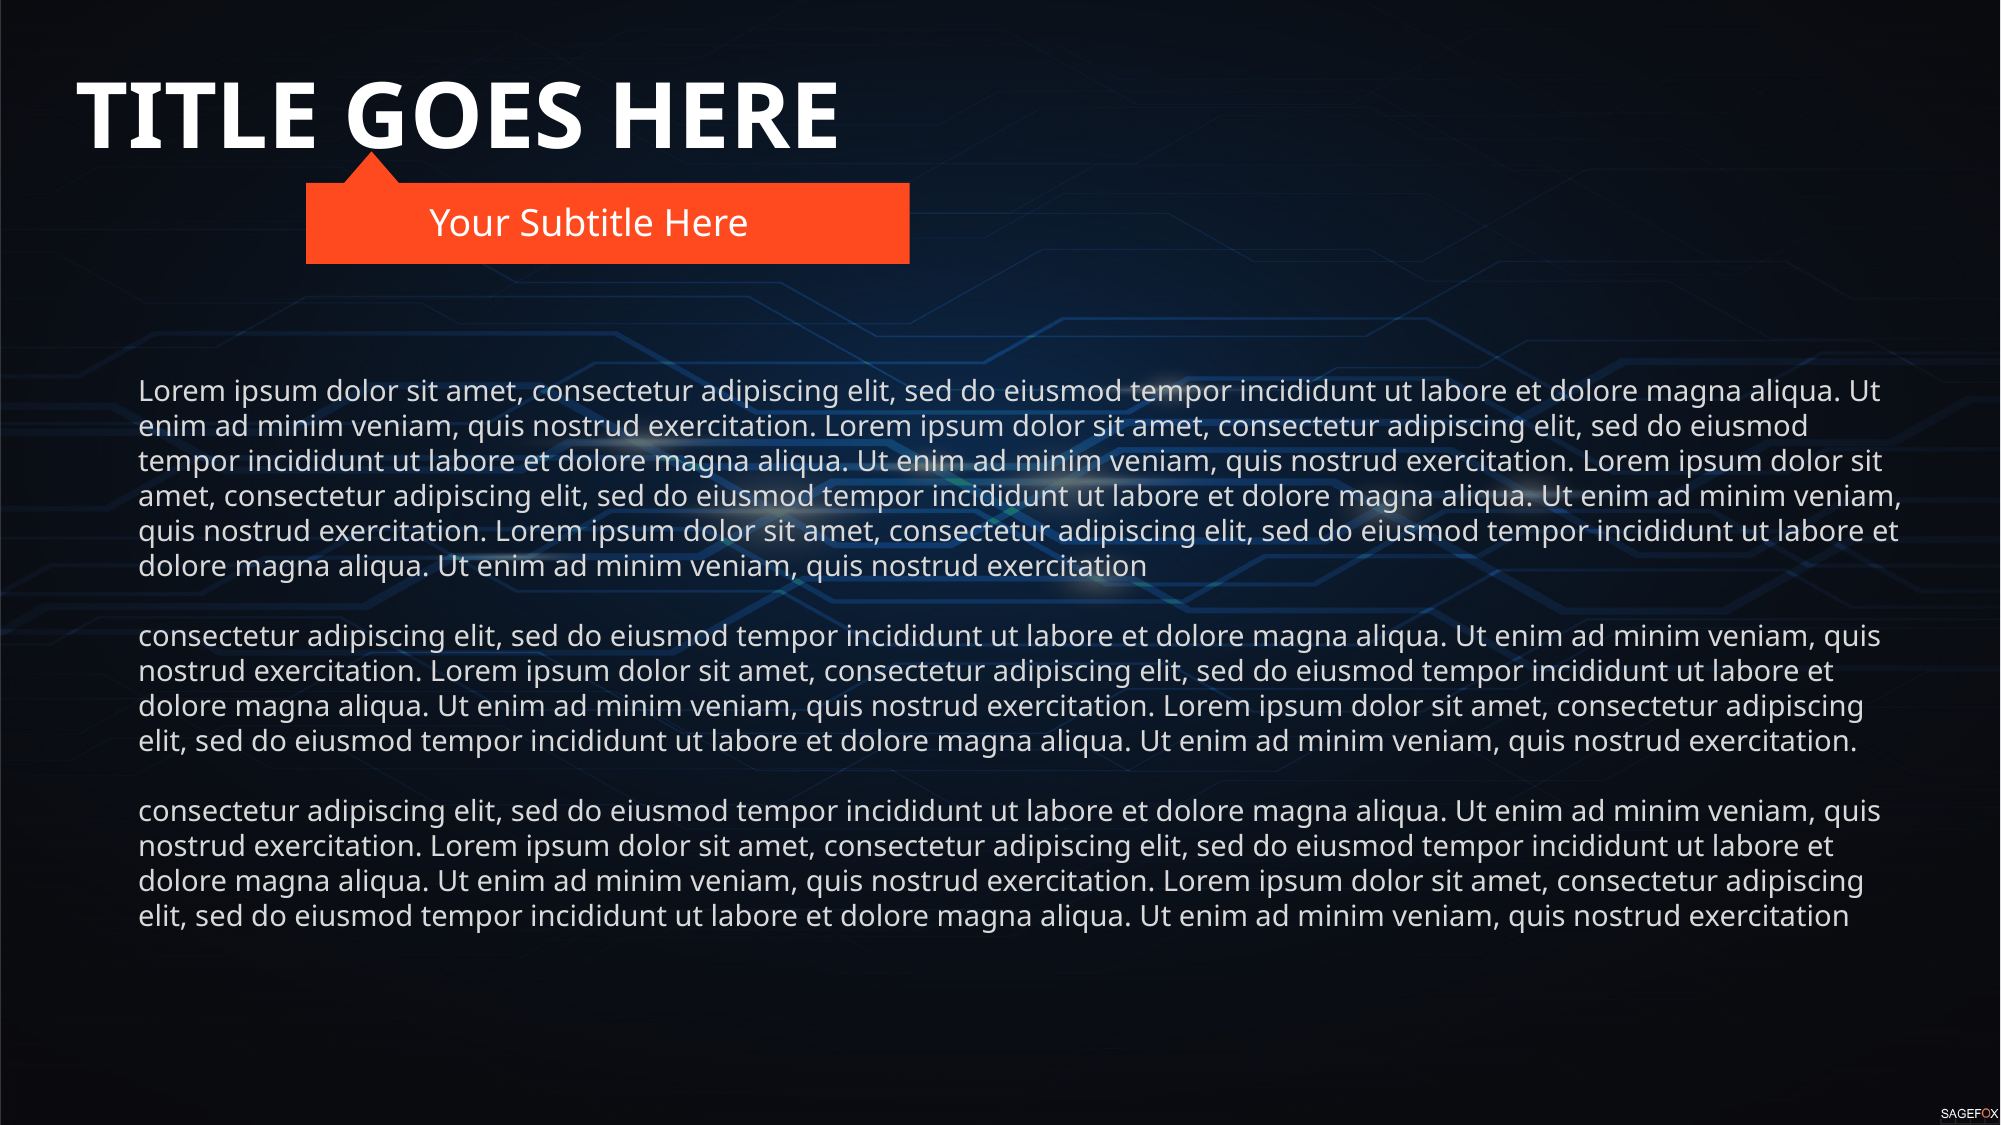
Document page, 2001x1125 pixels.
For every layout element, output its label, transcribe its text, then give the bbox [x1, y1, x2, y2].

text_box Lorem ipsum dolor sit amet, consectetur adipiscing elit, sed do eiusmod tempor incididunt ut labore et dolore magna aliqua. Ut enim ad minim veniam, quis nostrud exercitation. Lorem ipsum dolor sit amet, consectetur adipiscing elit, sed do eiusmod tempor incididunt ut labore et dolore magna aliqua. Ut enim ad minim veniam, quis nostrud exercitation. Lorem ipsum dolor sit amet, consectetur adipiscing elit, sed do eiusmod tempor incididunt ut labore et dolore magna aliqua. Ut enim ad minim veniam, quis nostrud exercitation. Lorem ipsum dolor sit amet, consectetur adipiscing elit, sed do eiusmod tempor incididunt ut labore et dolore magna aliqua. Ut enim ad minim veniam, quis nostrud exercitation consectetur adipiscing elit, sed do eiusmod tempor incididunt ut labore et dolore magna aliqua. Ut enim ad minim veniam, quis nostrud exercitation. Lorem ipsum dolor sit amet, consectetur adipiscing elit, sed do eiusmod tempor incididunt ut labore et dolore magna aliqua. Ut enim ad minim veniam, quis nostrud exercitation. Lorem ipsum dolor sit amet, consectetur adipiscing elit, sed do eiusmod tempor incididunt ut labore et dolore magna aliqua. Ut enim ad minim veniam, quis nostrud exercitation. consectetur adipiscing elit, sed do eiusmod tempor incididunt ut labore et dolore magna aliqua. Ut enim ad minim veniam, quis nostrud exercitation. Lorem ipsum dolor sit amet, consectetur adipiscing elit, sed do eiusmod tempor incididunt ut labore et dolore magna aliqua. Ut enim ad minim veniam, quis nostrud exercitation. Lorem ipsum dolor sit amet, consectetur adipiscing elit, sed do eiusmod tempor incididunt ut labore et dolore magna aliqua. Ut enim ad minim veniam, quis nostrud exercitation [123, 365, 1930, 940]
picture [0, 0, 2001, 1125]
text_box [306, 151, 910, 264]
text_box TITLE GOES HERE [60, 49, 965, 175]
